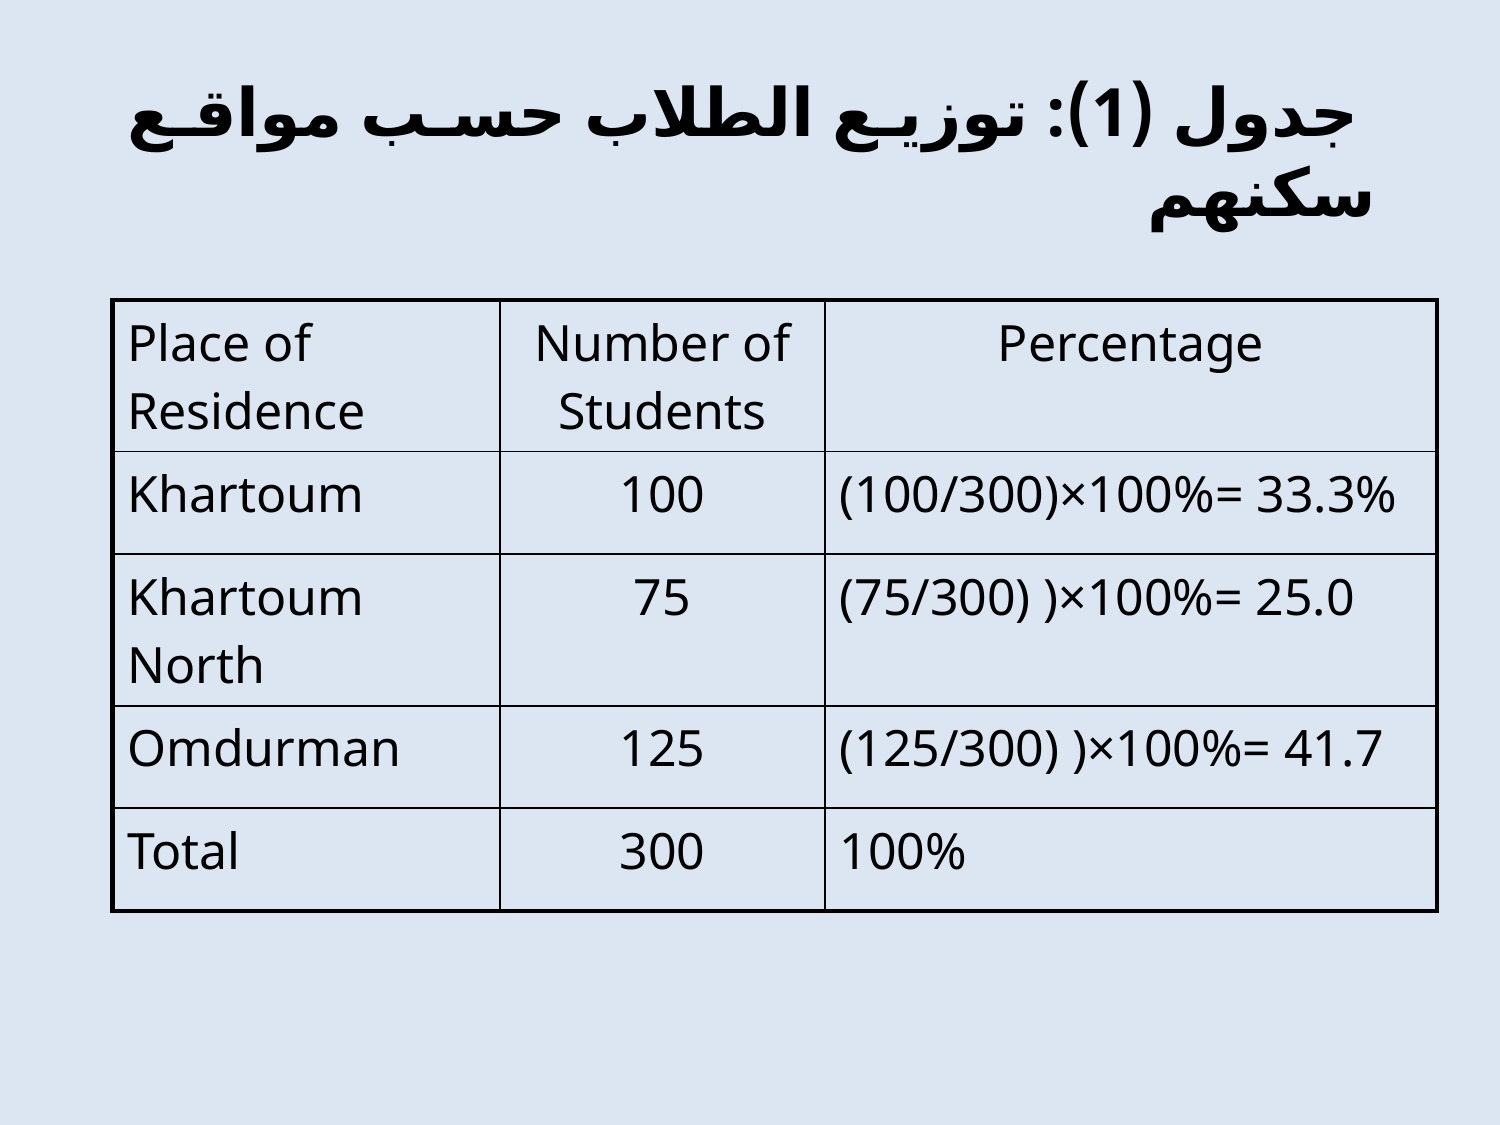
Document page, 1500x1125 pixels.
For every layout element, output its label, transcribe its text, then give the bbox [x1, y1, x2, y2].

table_cell 100% [826, 809, 1435, 909]
table_header Percentage [826, 302, 1435, 451]
table_cell (125/300) )×100%= 41.7 [826, 707, 1435, 807]
table_header Number of Students [501, 302, 824, 451]
table_cell Khartoum [115, 452, 499, 553]
title جدول (1): توزيع الطلاب حسب مواقع سكنهم [112, 75, 1391, 225]
table_cell Total [115, 809, 499, 909]
table_cell (100/300)×100%= 33.3% [826, 452, 1435, 553]
table_cell (75/300) )×100%= 25.0 [826, 555, 1435, 705]
table_cell Omdurman [115, 707, 499, 807]
table_cell Khartoum North [115, 555, 499, 705]
table_cell 100 [501, 452, 824, 553]
table_cell 75 [501, 555, 824, 705]
table_cell 125 [501, 707, 824, 807]
table_cell 300 [501, 809, 824, 909]
table_header Place of Residence [115, 302, 499, 451]
